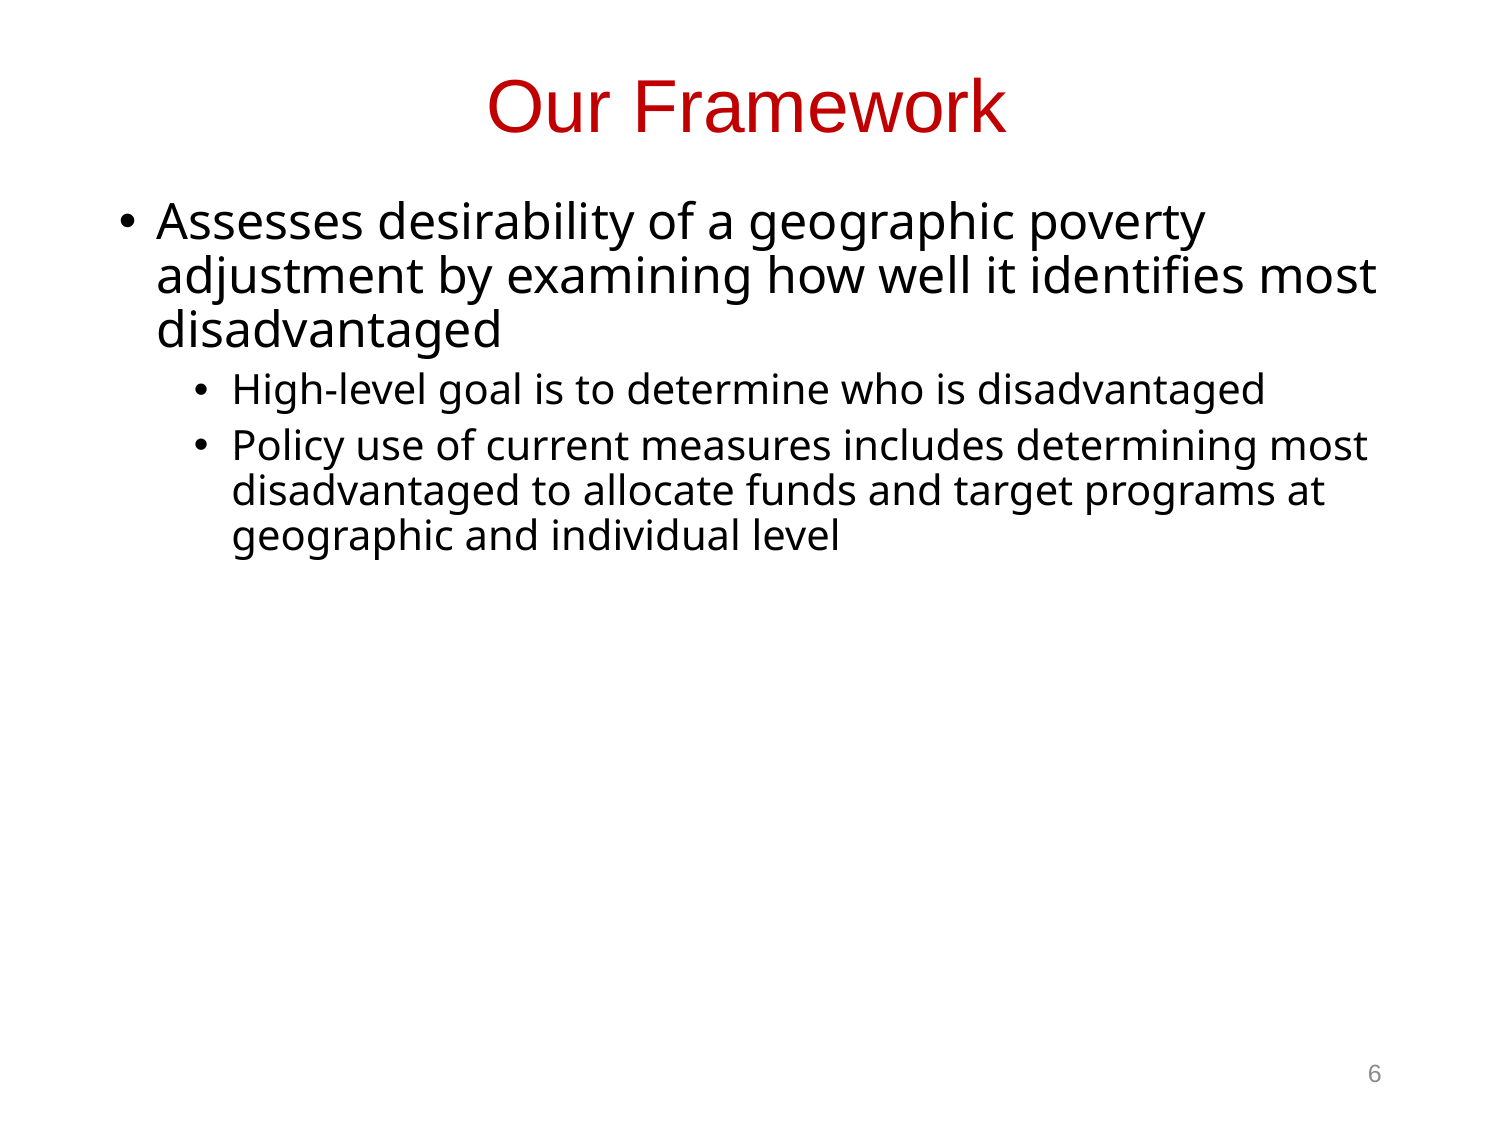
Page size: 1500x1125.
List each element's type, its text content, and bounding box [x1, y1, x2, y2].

slide_number 6 [1059, 1042, 1397, 1103]
title Our Framework [100, 0, 1395, 218]
list Assesses desirability of a geographic poverty adjustment by examining how well it identifies most disadvantaged High-level goal is to determine who is disadvantaged Policy use of current measures includes determining most disadvantaged to allocate funds and target programs at geographic and individual level [104, 189, 1398, 1036]
